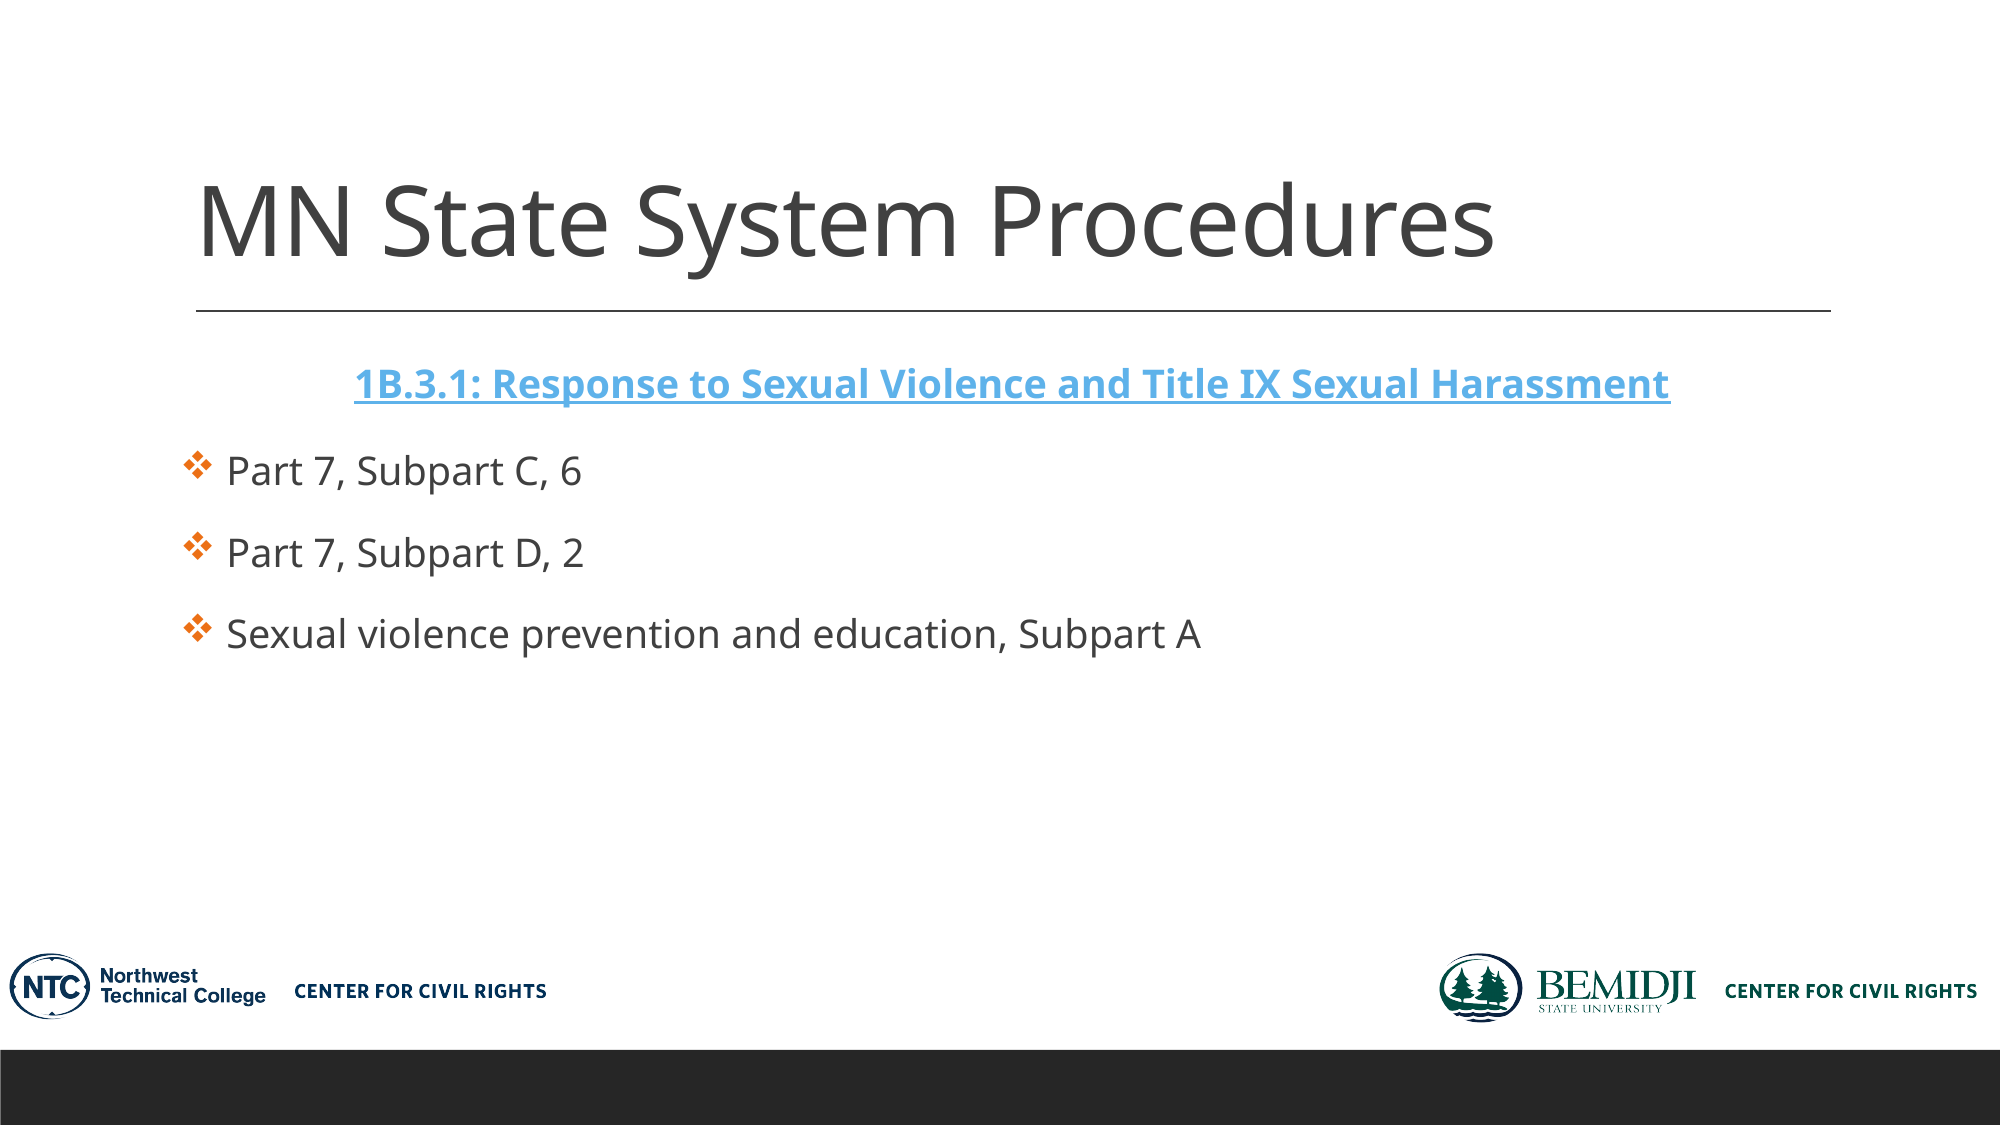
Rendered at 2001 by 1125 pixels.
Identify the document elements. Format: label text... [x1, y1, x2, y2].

picture [1430, 927, 2000, 1049]
title MN State System Procedures [180, 47, 1830, 285]
picture [0, 927, 757, 1049]
list 1B.3.1: Response to Sexual Violence and Title IX Sexual Harassment Part 7, Subpart C, 6 Part 7, Subpart D, 2 Sexual violence prevention and education, Subpart A [180, 345, 1830, 928]
